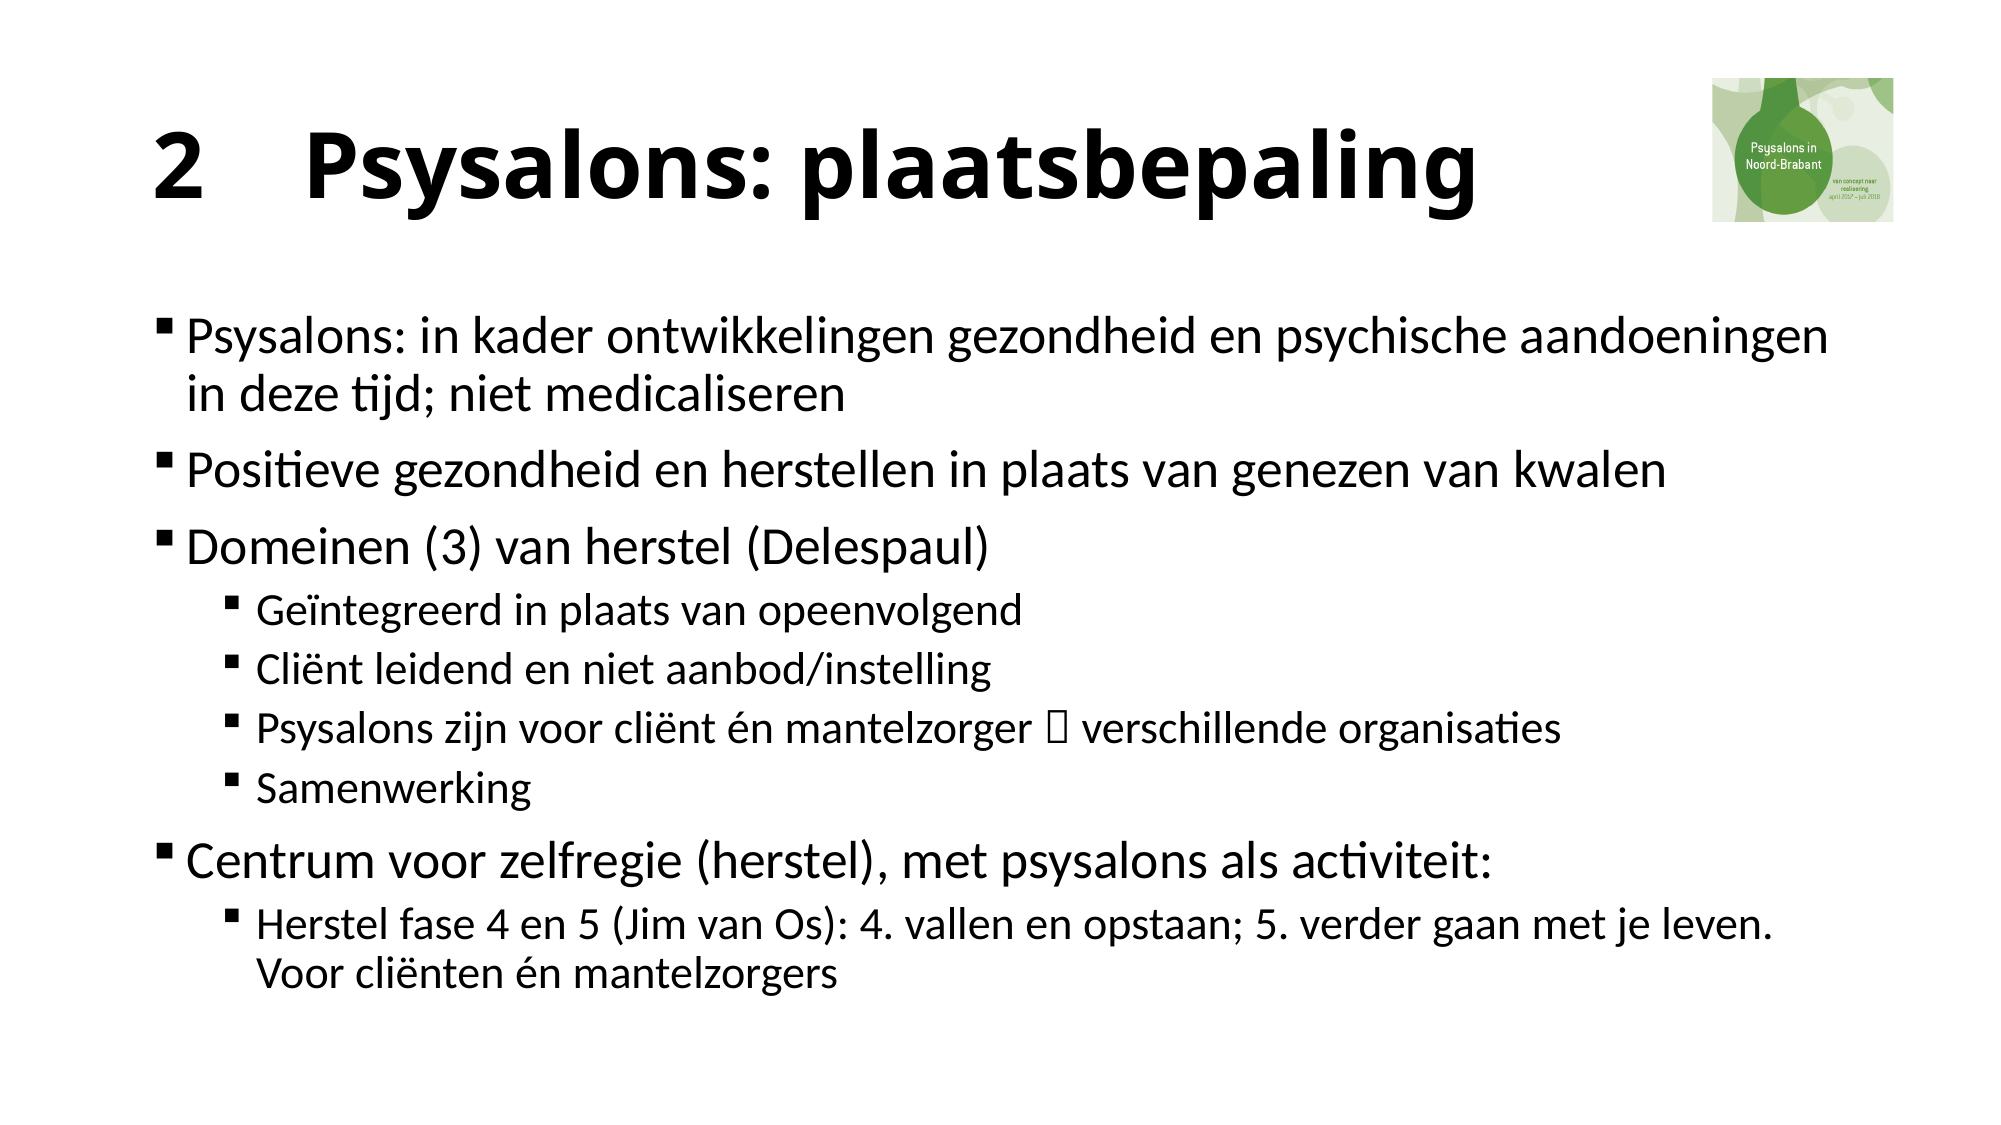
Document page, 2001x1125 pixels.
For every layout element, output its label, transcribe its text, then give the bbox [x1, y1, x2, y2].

list Psysalons: in kader ontwikkelingen gezondheid en psychische aandoeningen in deze tijd; niet medicaliseren Positieve gezondheid en herstellen in plaats van genezen van kwalen Domeinen (3) van herstel (Delespaul) Geïntegreerd in plaats van opeenvolgend Cliënt leidend en niet aanbod/instelling Psysalons zijn voor cliënt én mantelzorger  verschillende organisaties Samenwerking Centrum voor zelfregie (herstel), met psysalons als activiteit: Herstel fase 4 en 5 (Jim van Os): 4. vallen en opstaan; 5. verder gaan met je leven. Voor cliënten én mantelzorgers [137, 299, 1863, 1014]
title 2 Psysalons: plaatsbepaling [137, 59, 1863, 278]
picture [1712, 77, 1894, 222]
